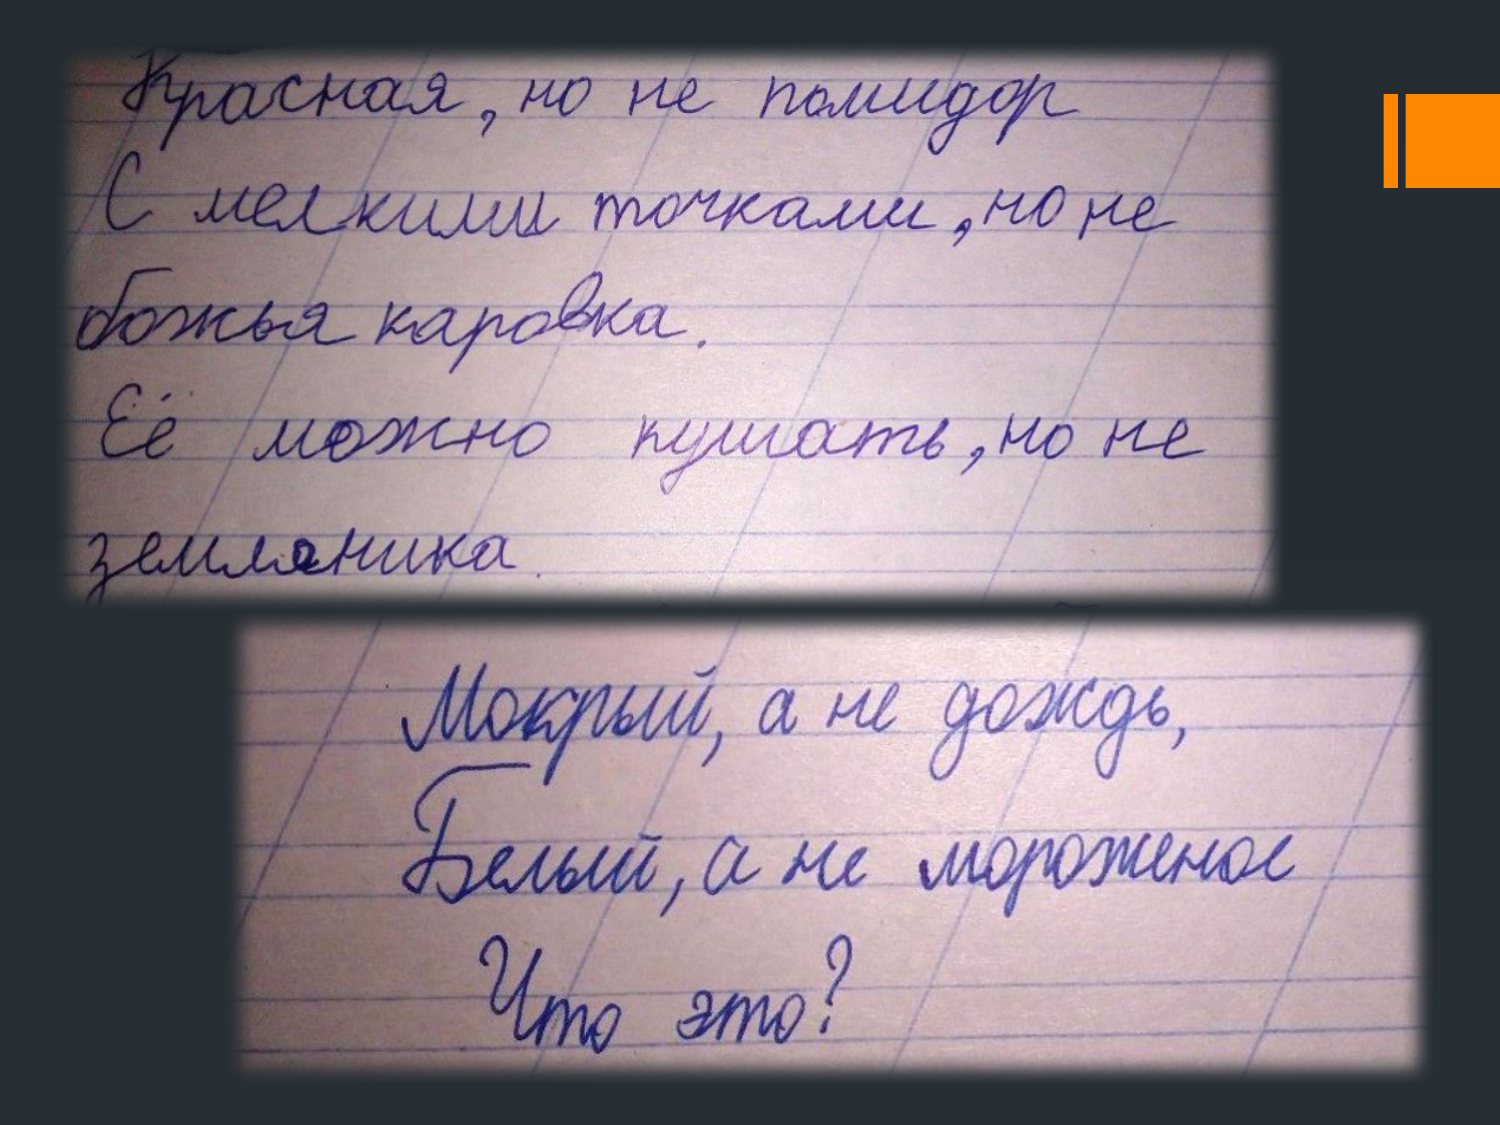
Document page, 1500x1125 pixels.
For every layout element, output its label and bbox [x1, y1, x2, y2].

picture [52, 42, 1434, 1083]
